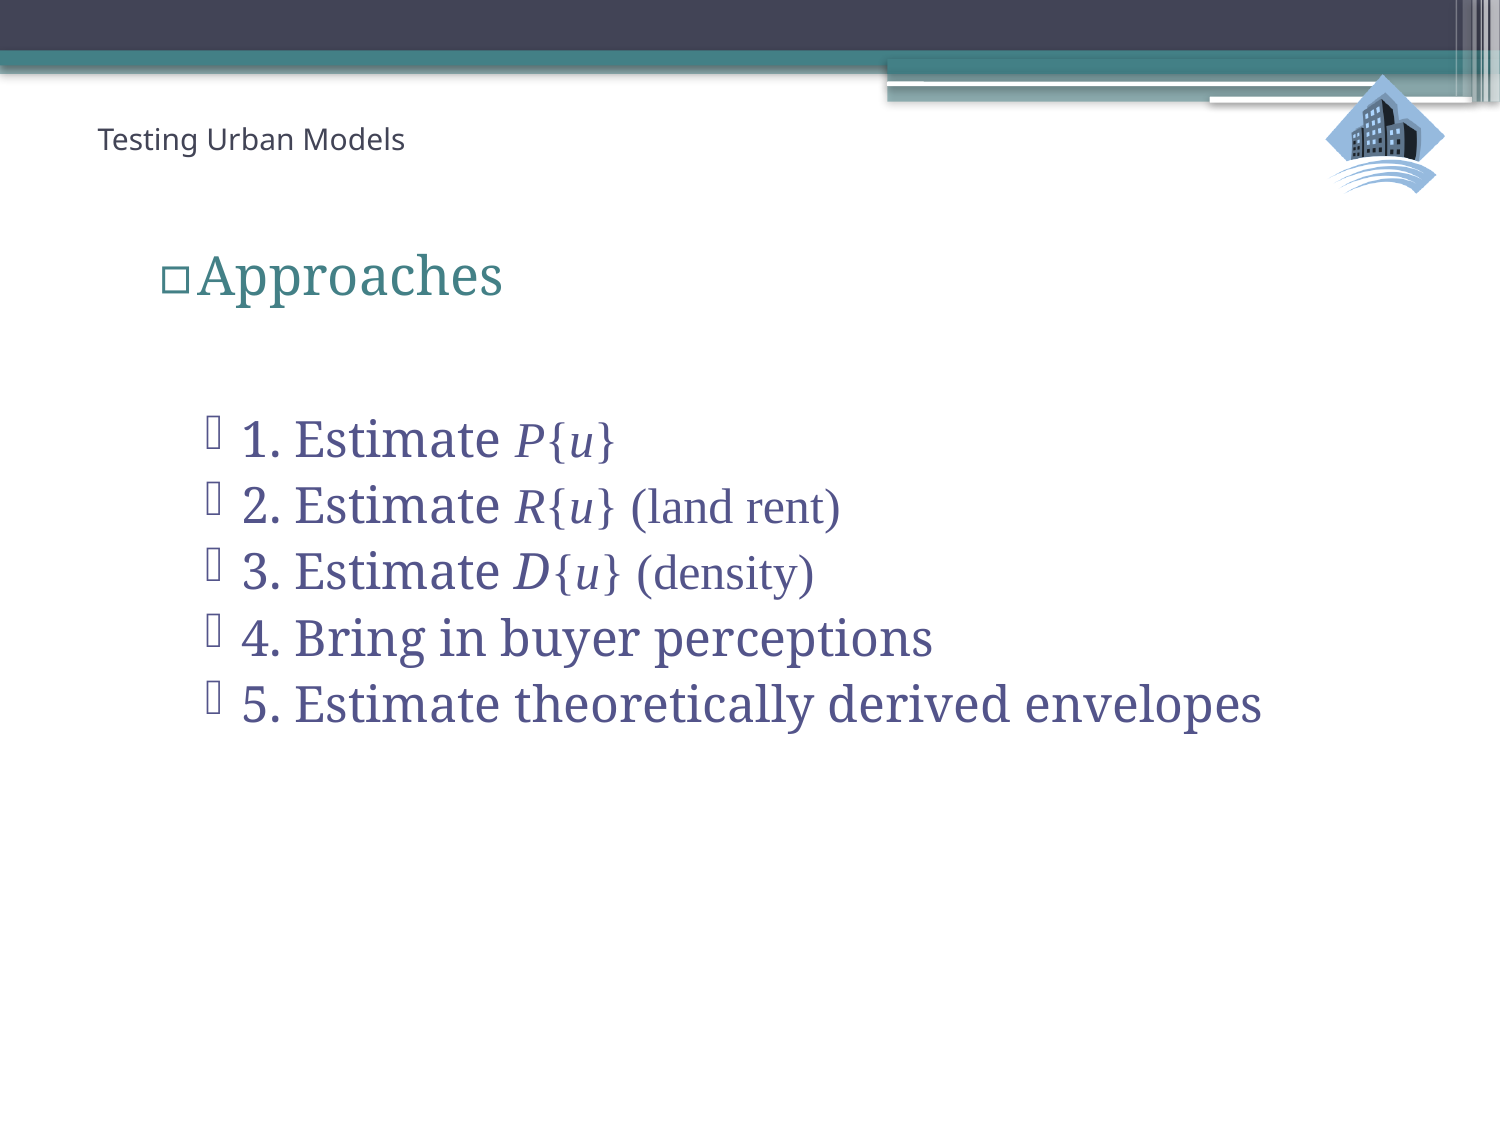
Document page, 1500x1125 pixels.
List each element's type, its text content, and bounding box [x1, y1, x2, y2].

title Testing Urban Models [75, 112, 1319, 200]
picture [1324, 74, 1445, 194]
list Approaches 1. Estimate P{u} 2. Estimate R{u} (land rent) 3. Estimate D{u} (density) 4. Bring in buyer perceptions 5. Estimate theoretically derived envelopes [75, 233, 1425, 1113]
